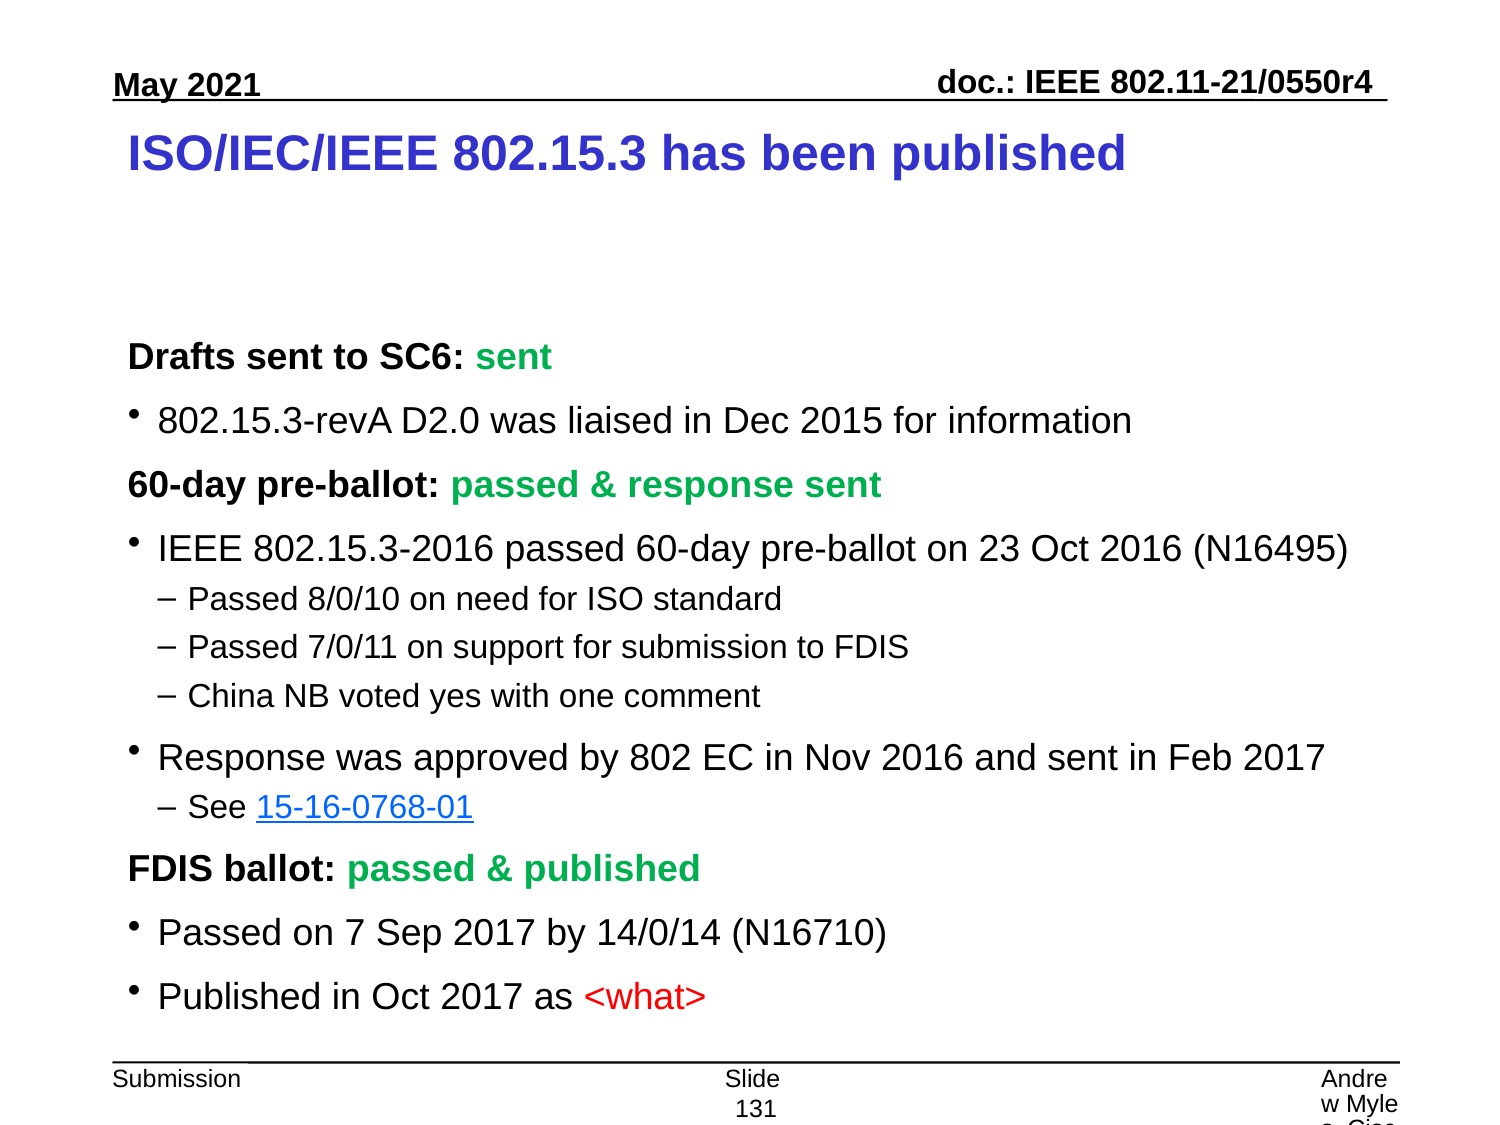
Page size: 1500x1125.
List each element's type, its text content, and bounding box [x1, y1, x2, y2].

list Drafts sent to SC6: sent 802.15.3-revA D2.0 was liaised in Dec 2015 for information 60-day pre-ballot: passed & response sent IEEE 802.15.3-2016 passed 60-day pre-ballot on 23 Oct 2016 (N16495) Passed 8/0/10 on need for ISO standard Passed 7/0/11 on support for submission to FDIS China NB voted yes with one comment Response was approved by 802 EC in Nov 2016 and sent in Feb 2017 See 15-16-0768-01 FDIS ballot: passed & published Passed on 7 Sep 2017 by 14/0/14 (N16710) Published in Oct 2017 as <what> [112, 324, 1388, 1000]
slide_number Slide 131 [709, 1061, 803, 1093]
footer Andrew Myles, Cisco [1320, 1061, 1402, 1093]
title ISO/IEC/IEEE 802.15.3 has been published [112, 112, 1388, 288]
